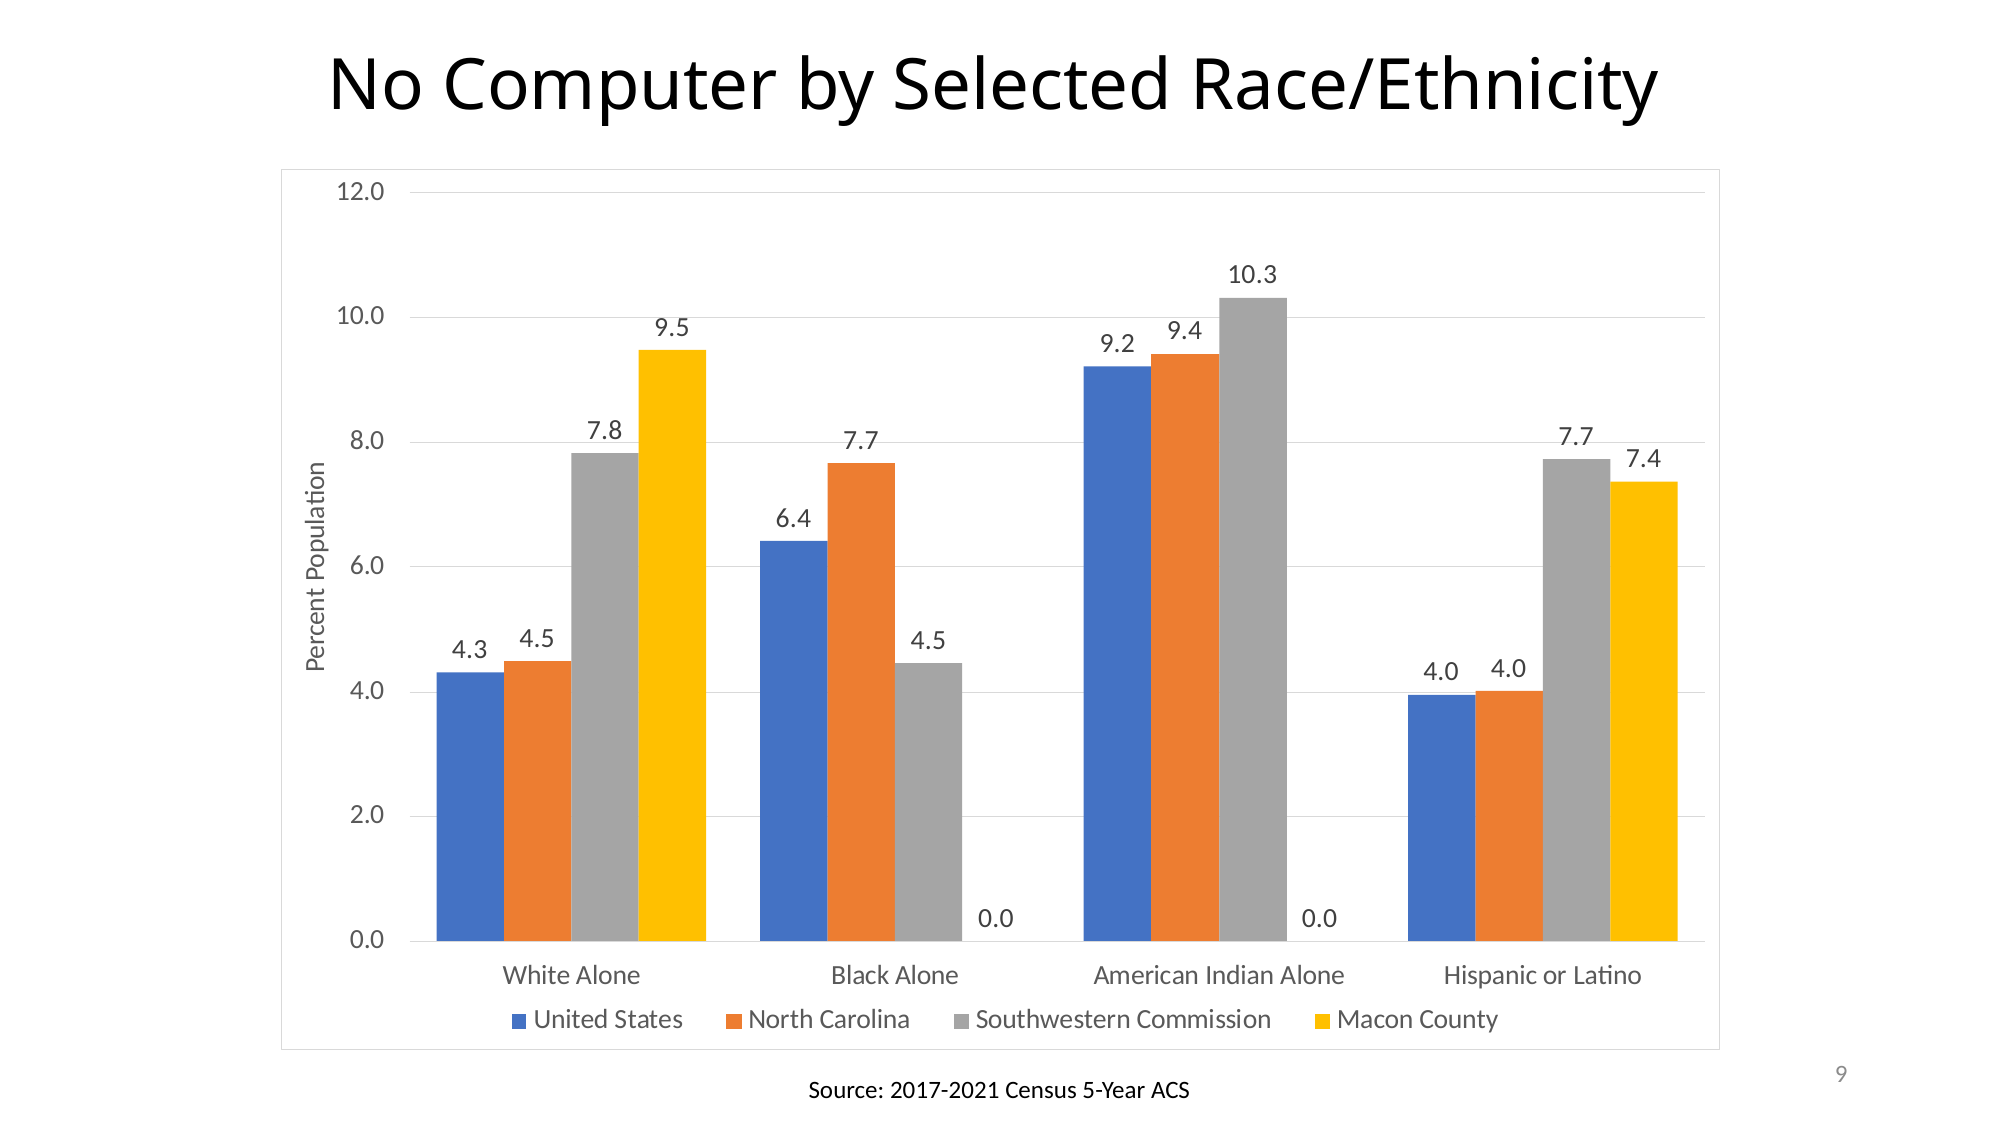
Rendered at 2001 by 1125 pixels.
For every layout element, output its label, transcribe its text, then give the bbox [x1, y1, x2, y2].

title No Computer by Selected Race/Ethnicity [24, 5, 1963, 169]
picture [279, 168, 1720, 1050]
text_box Source: 2017-2021 Census 5-Year ACS [793, 1065, 1207, 1111]
slide_number 9 [1412, 1042, 1863, 1103]
